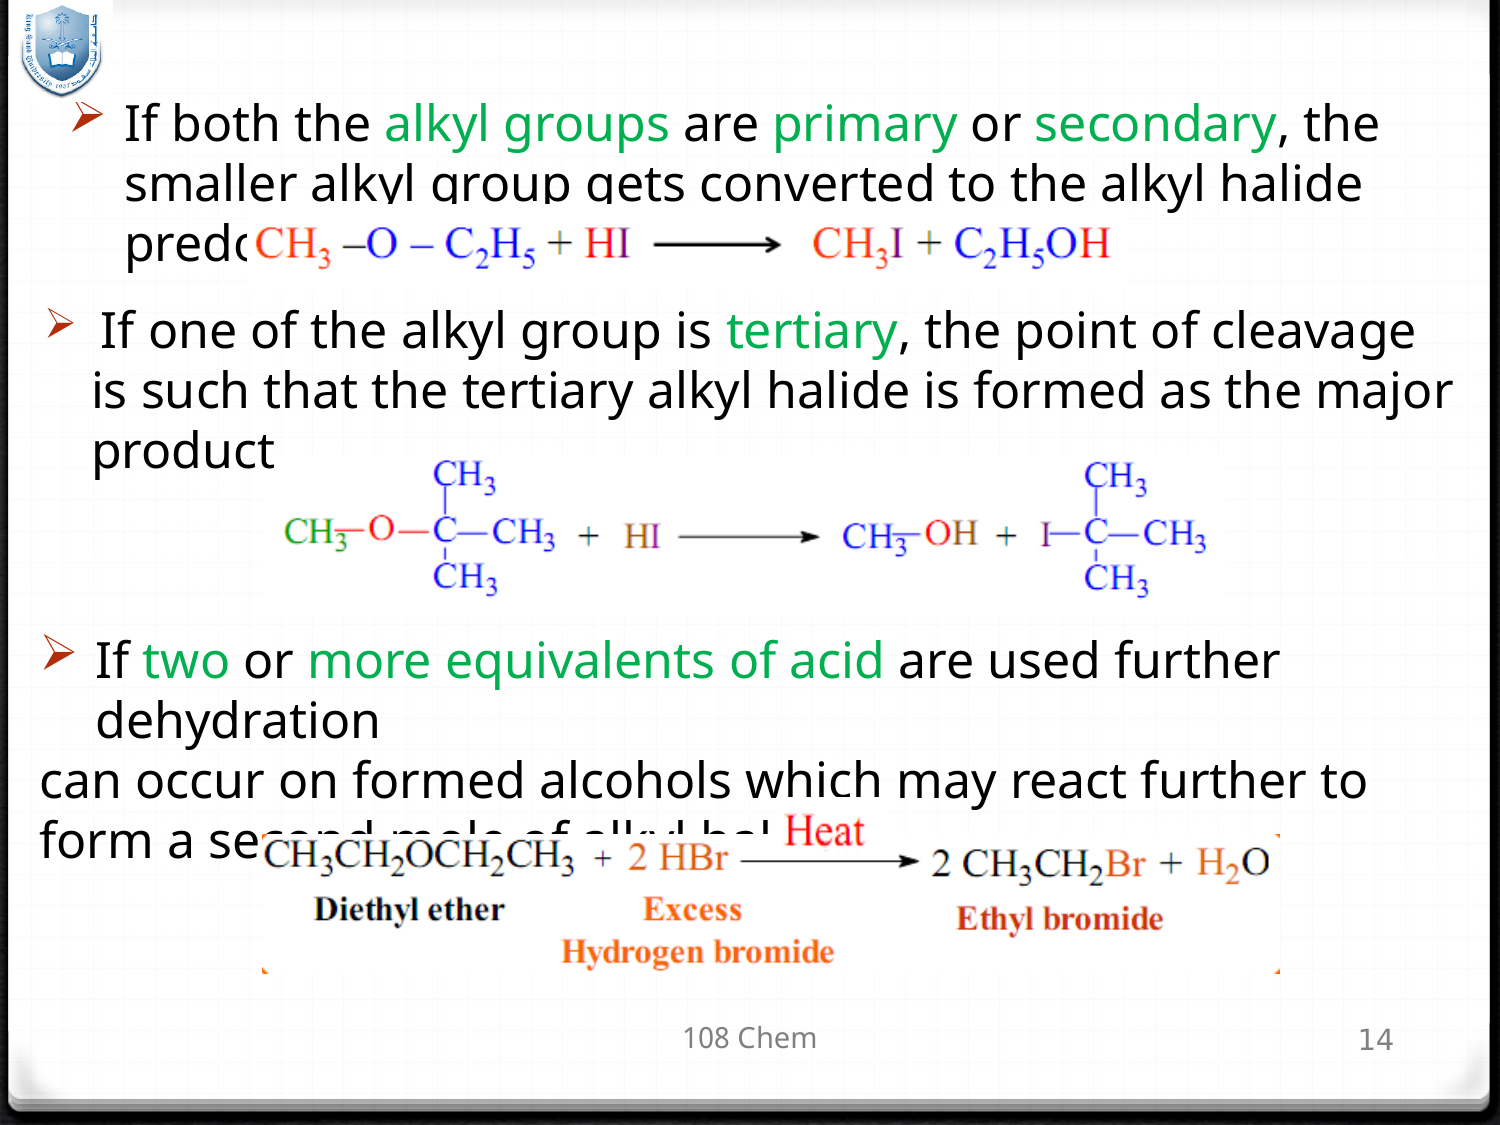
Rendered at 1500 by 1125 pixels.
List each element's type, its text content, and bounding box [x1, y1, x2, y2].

text_box If two or more equivalents of acid are used further dehydration can occur on formed alcohols which may react further to form a second mole of alkyl halide. [24, 621, 1410, 877]
footer 108 Chem [512, 1008, 988, 1069]
text_box If both the alkyl groups are primary or secondary, the smaller alkyl group gets converted to the alkyl halide predominantly. [53, 83, 1413, 279]
picture [0, 0, 1500, 1125]
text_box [261, 774, 1280, 974]
slide_number 14 [1059, 1008, 1410, 1069]
text_box If one of the alkyl group is tertiary, the point of cleavage is such that the tertiary alkyl halide is formed as the major product [29, 290, 1471, 486]
